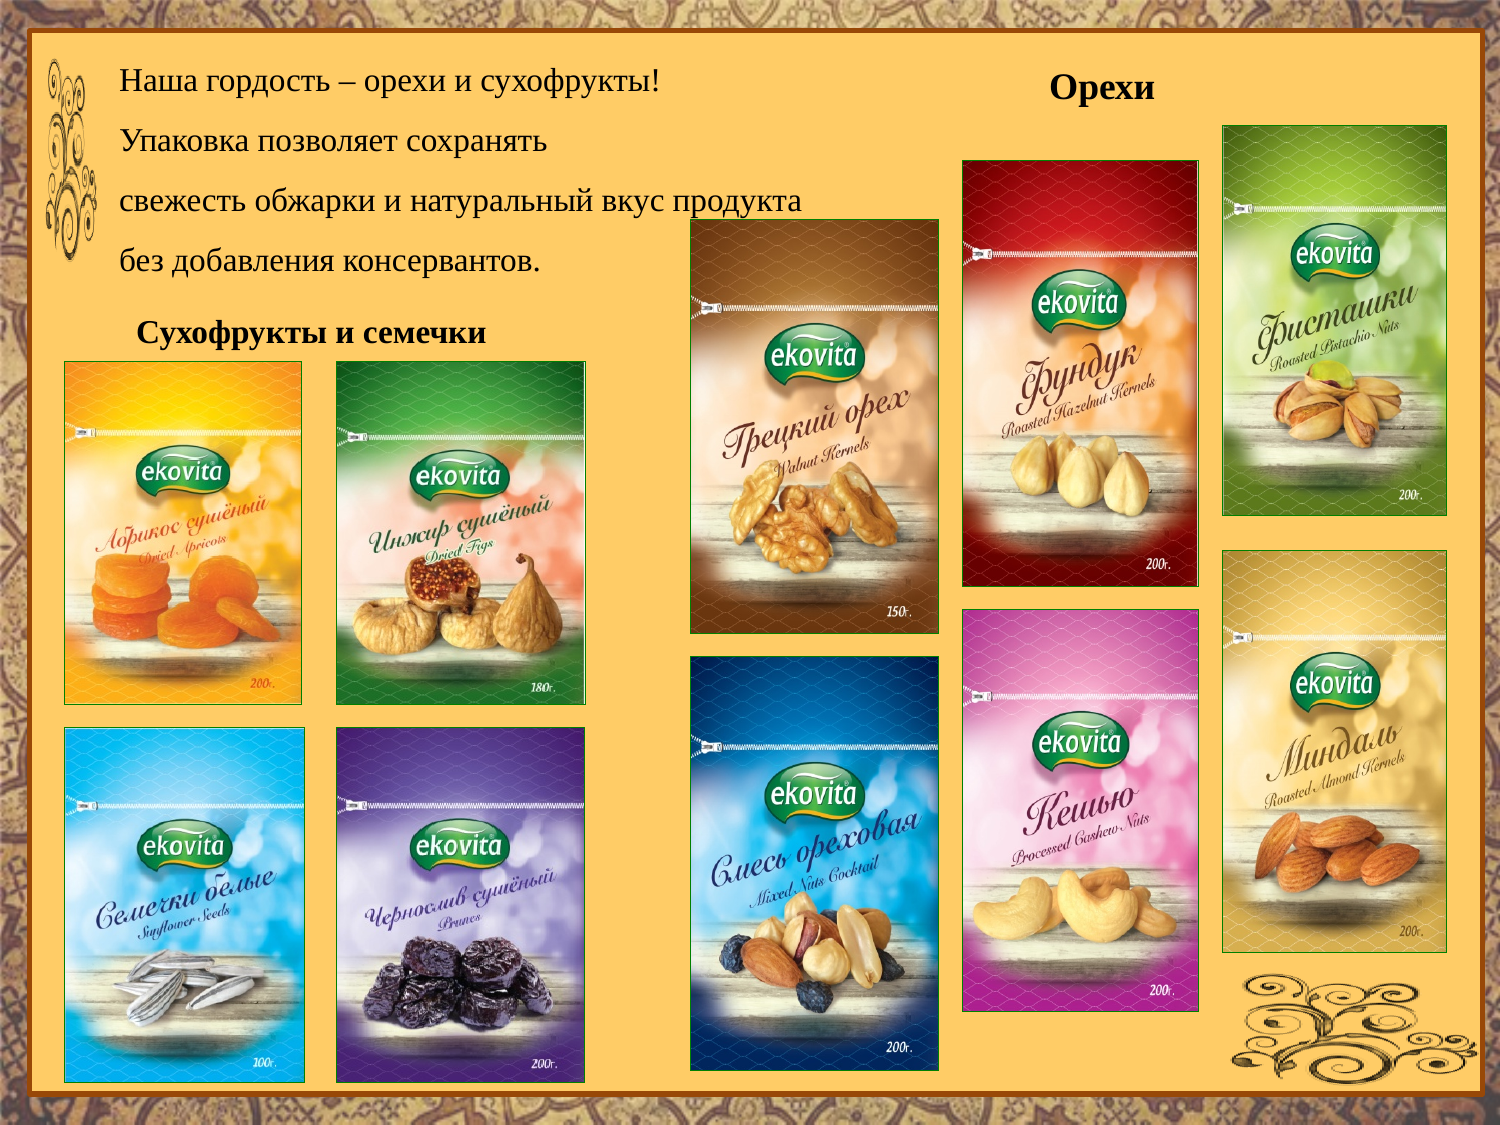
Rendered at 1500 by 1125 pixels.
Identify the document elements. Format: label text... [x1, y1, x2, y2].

picture [254, 1058, 273, 1067]
picture [1210, 963, 1500, 1095]
picture [1222, 550, 1448, 953]
picture [962, 609, 1199, 1012]
picture [64, 361, 302, 705]
text_box Орехи [844, 54, 1294, 190]
picture [690, 656, 940, 1071]
picture [40, 42, 101, 280]
text_box Наша гордость – орехи и сухофрукты! Упаковка позволяет сохранять свежесть обжарки и натуральный вкус продукта без добавления консервантов. [27, 29, 1484, 1096]
text_box Сухофрукты и семечки [88, 302, 685, 358]
picture [336, 361, 586, 705]
picture [64, 727, 305, 1083]
picture [336, 727, 585, 1083]
picture [690, 219, 940, 634]
picture [962, 160, 1199, 587]
picture [1222, 125, 1448, 516]
